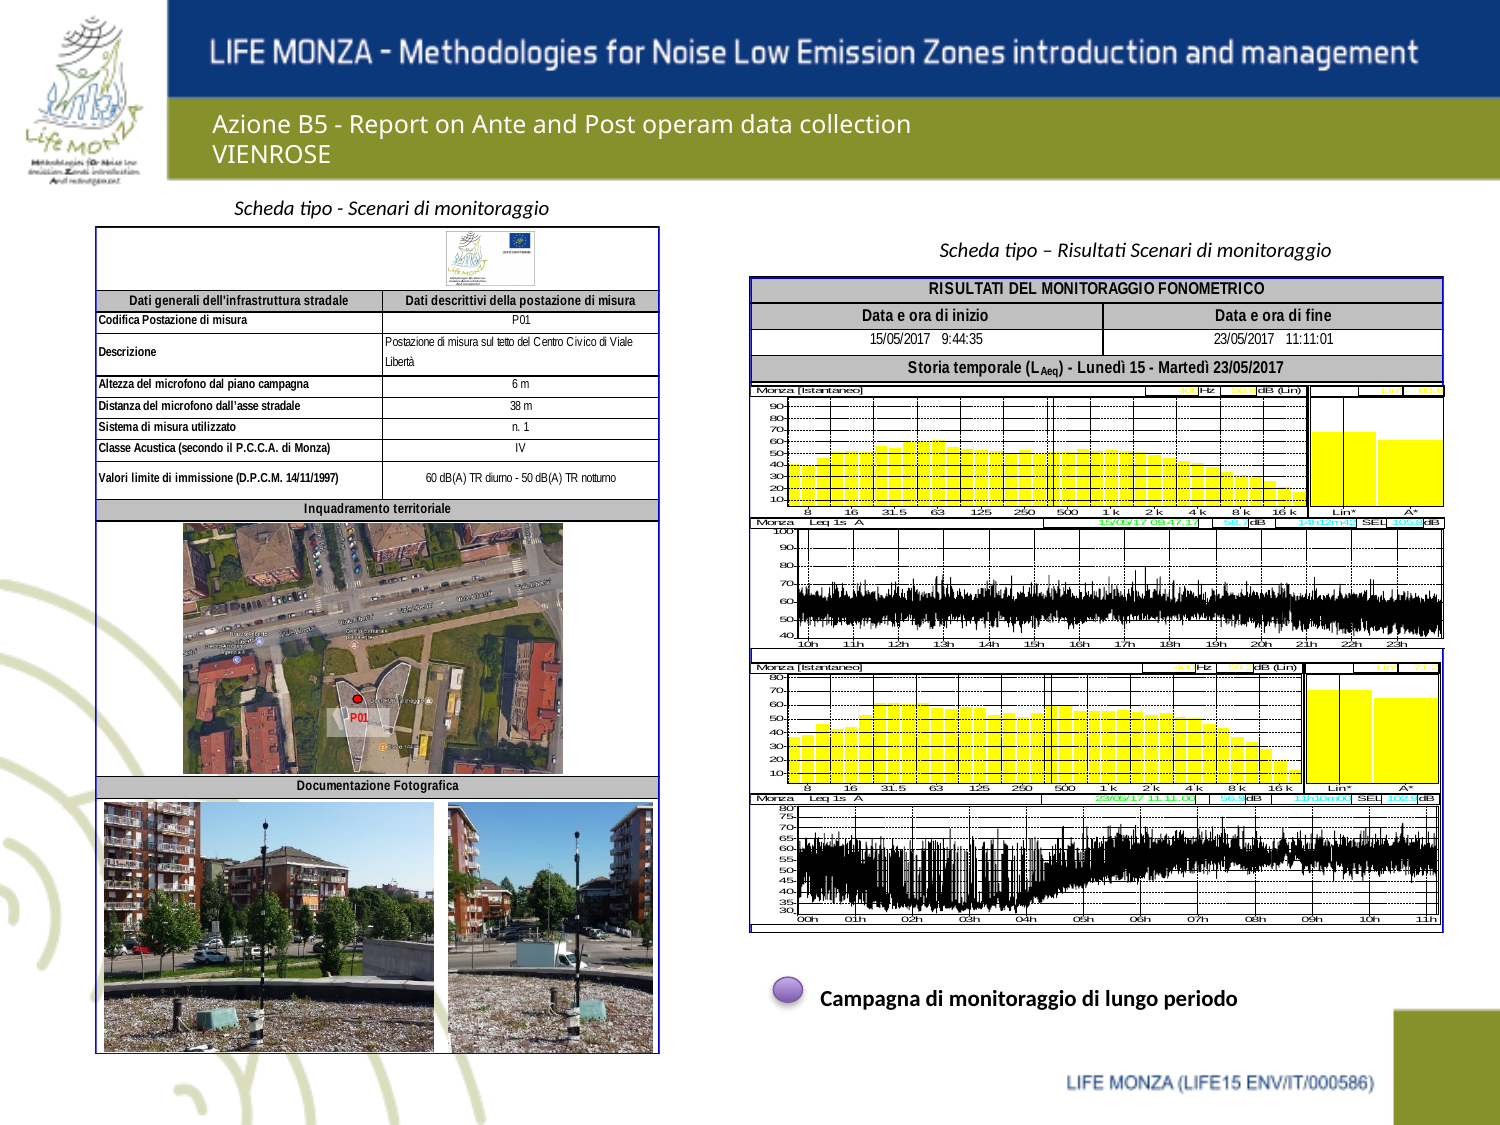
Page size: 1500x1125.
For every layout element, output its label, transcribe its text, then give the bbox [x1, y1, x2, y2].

text_box [772, 976, 804, 1003]
text_box Scheda tipo - Scenari di monitoraggio [219, 187, 565, 224]
text_box Scheda tipo – Risultati Scenari di monitoraggio [924, 229, 1348, 269]
text_box Azione B5 - Report on Ante and Post operam data collection VIENROSE [197, 101, 1445, 206]
picture [0, 0, 1500, 1125]
text_box Campagna di monitoraggio di lungo periodo [805, 975, 1383, 1073]
